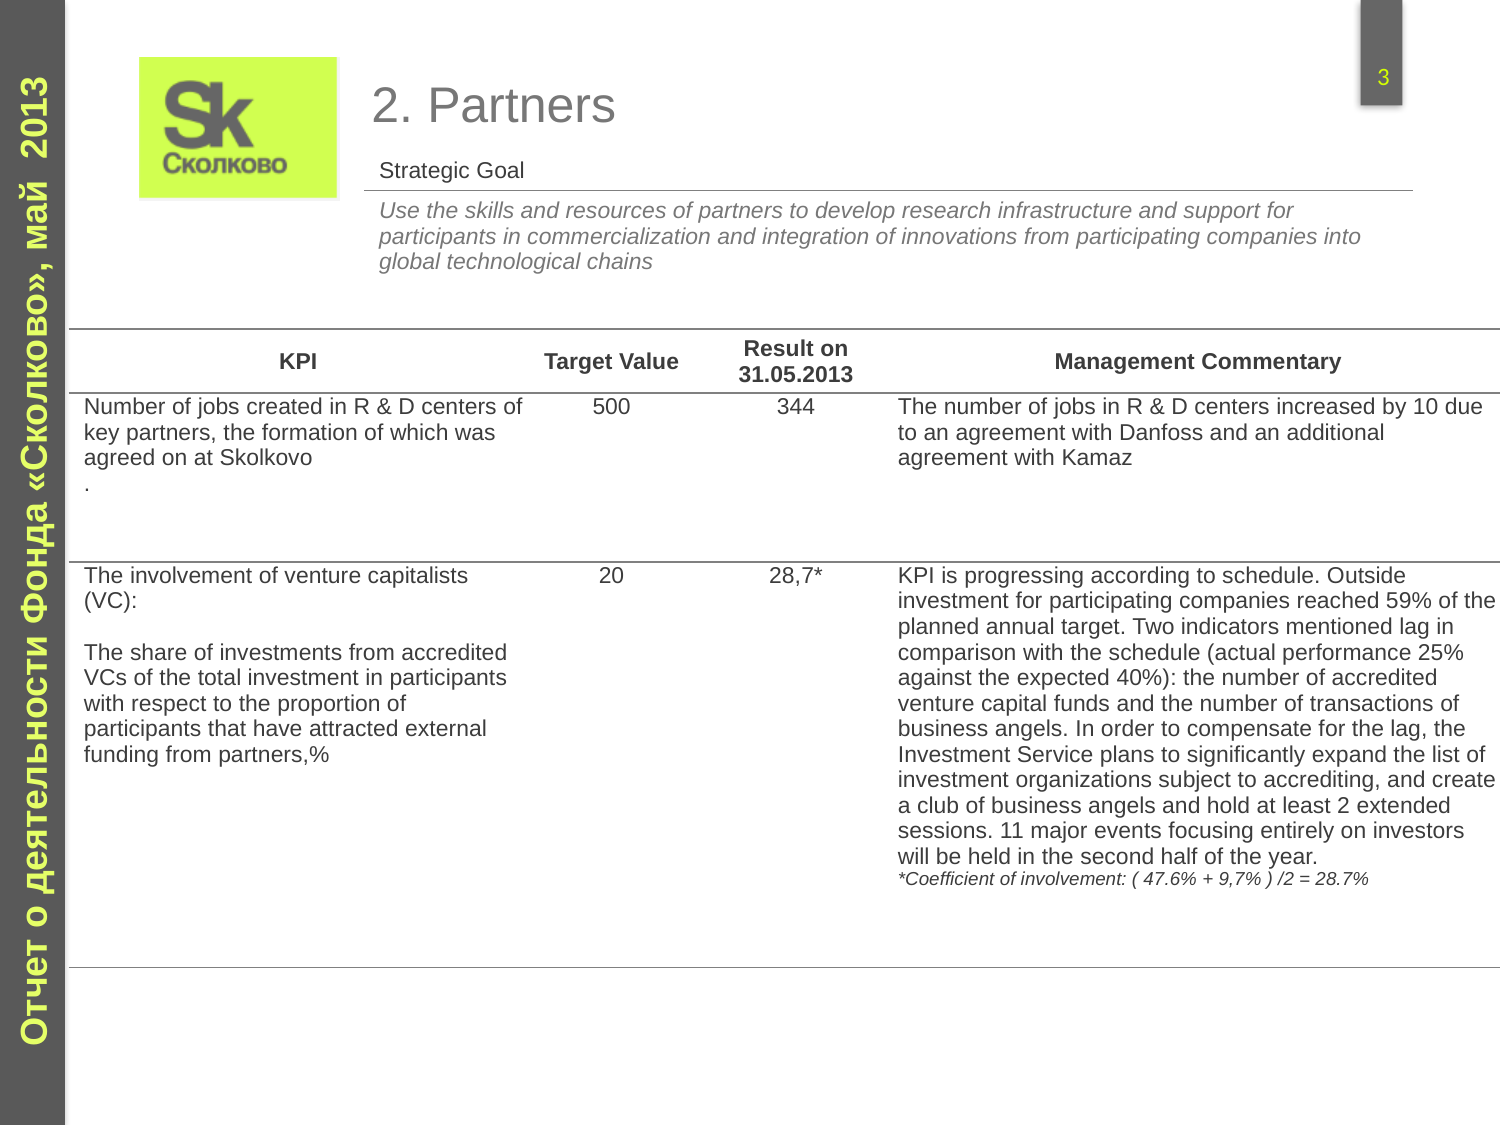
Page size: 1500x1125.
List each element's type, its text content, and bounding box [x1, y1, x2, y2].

table_header KPI [69, 330, 528, 392]
table_cell 344 [695, 394, 897, 561]
table_header Management Commentary [897, 330, 1500, 392]
table_header Strategic Goal [364, 150, 1413, 190]
table_cell The number of jobs in R & D centers increased by 10 due to an agreement with Danfoss and an additional agreement with Kamaz [897, 394, 1500, 561]
picture [139, 57, 340, 201]
table_cell 20 [528, 563, 695, 967]
table_cell The involvement of venture capitalists (VC): The share of investments from accredited VCs of the total investment in participants with respect to the proportion of participants that have attracted external funding from partners,% [69, 563, 528, 967]
table_cell KPI is progressing according to schedule. Outside investment for participating companies reached 59% of the planned annual target. Two indicators mentioned lag in comparison with the schedule (actual performance 25% against the expected 40%): the number of accredited venture capital funds and the number of transactions of business angels. In order to compensate for the lag, the Investment Service plans to significantly expand the list of investment organizations subject to accrediting, and create a club of business angels and hold at least 2 extended sessions. 11 major events focusing entirely on investors will be held in the second half of the year. *Coefficient of involvement: ( 47.6% + 9,7% ) /2 = 28.7% [897, 563, 1500, 967]
table_header Target Value [528, 330, 695, 392]
table_cell 500 [528, 394, 695, 561]
title 2. Partners [356, 65, 1315, 169]
table_cell Use the skills and resources of partners to develop research infrastructure and support for participants in commercialization and integration of innovations from participating companies into global technological chains [364, 191, 1413, 282]
table_cell 28,7* [695, 563, 897, 967]
table_header Result on 31.05.2013 [695, 330, 897, 392]
table_cell Number of jobs created in R & D centers of key partners, the formation of which was agreed on at Skolkovo . [69, 394, 528, 561]
